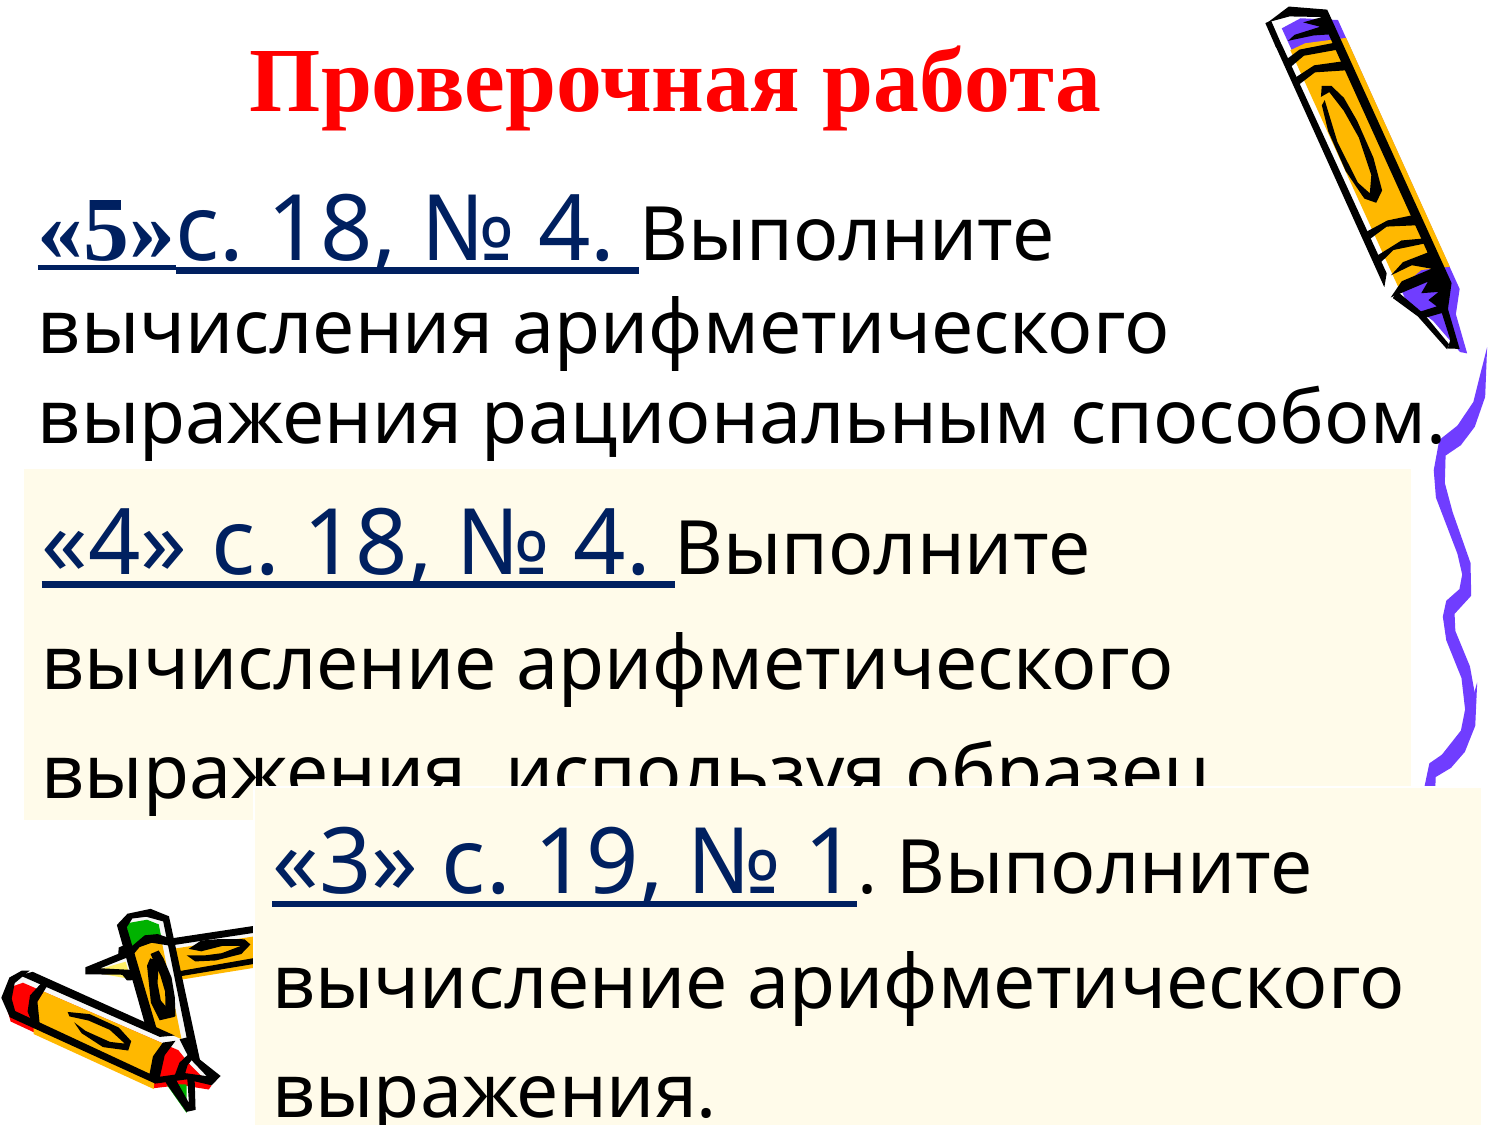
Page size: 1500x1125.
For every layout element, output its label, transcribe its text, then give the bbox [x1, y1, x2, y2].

table_header «3» с. 19, № 1. Выполните вычисление арифметического выражения. [255, 788, 1481, 1125]
table_header «4» с. 18, № 4. Выполните вычисление арифметического выражения, используя образец. [24, 469, 1411, 820]
list «5»с. 18, № 4. Выполните вычисления арифметического выражения рацио­нальным способом. [22, 160, 1500, 468]
title Проверочная работа [112, 24, 1240, 138]
